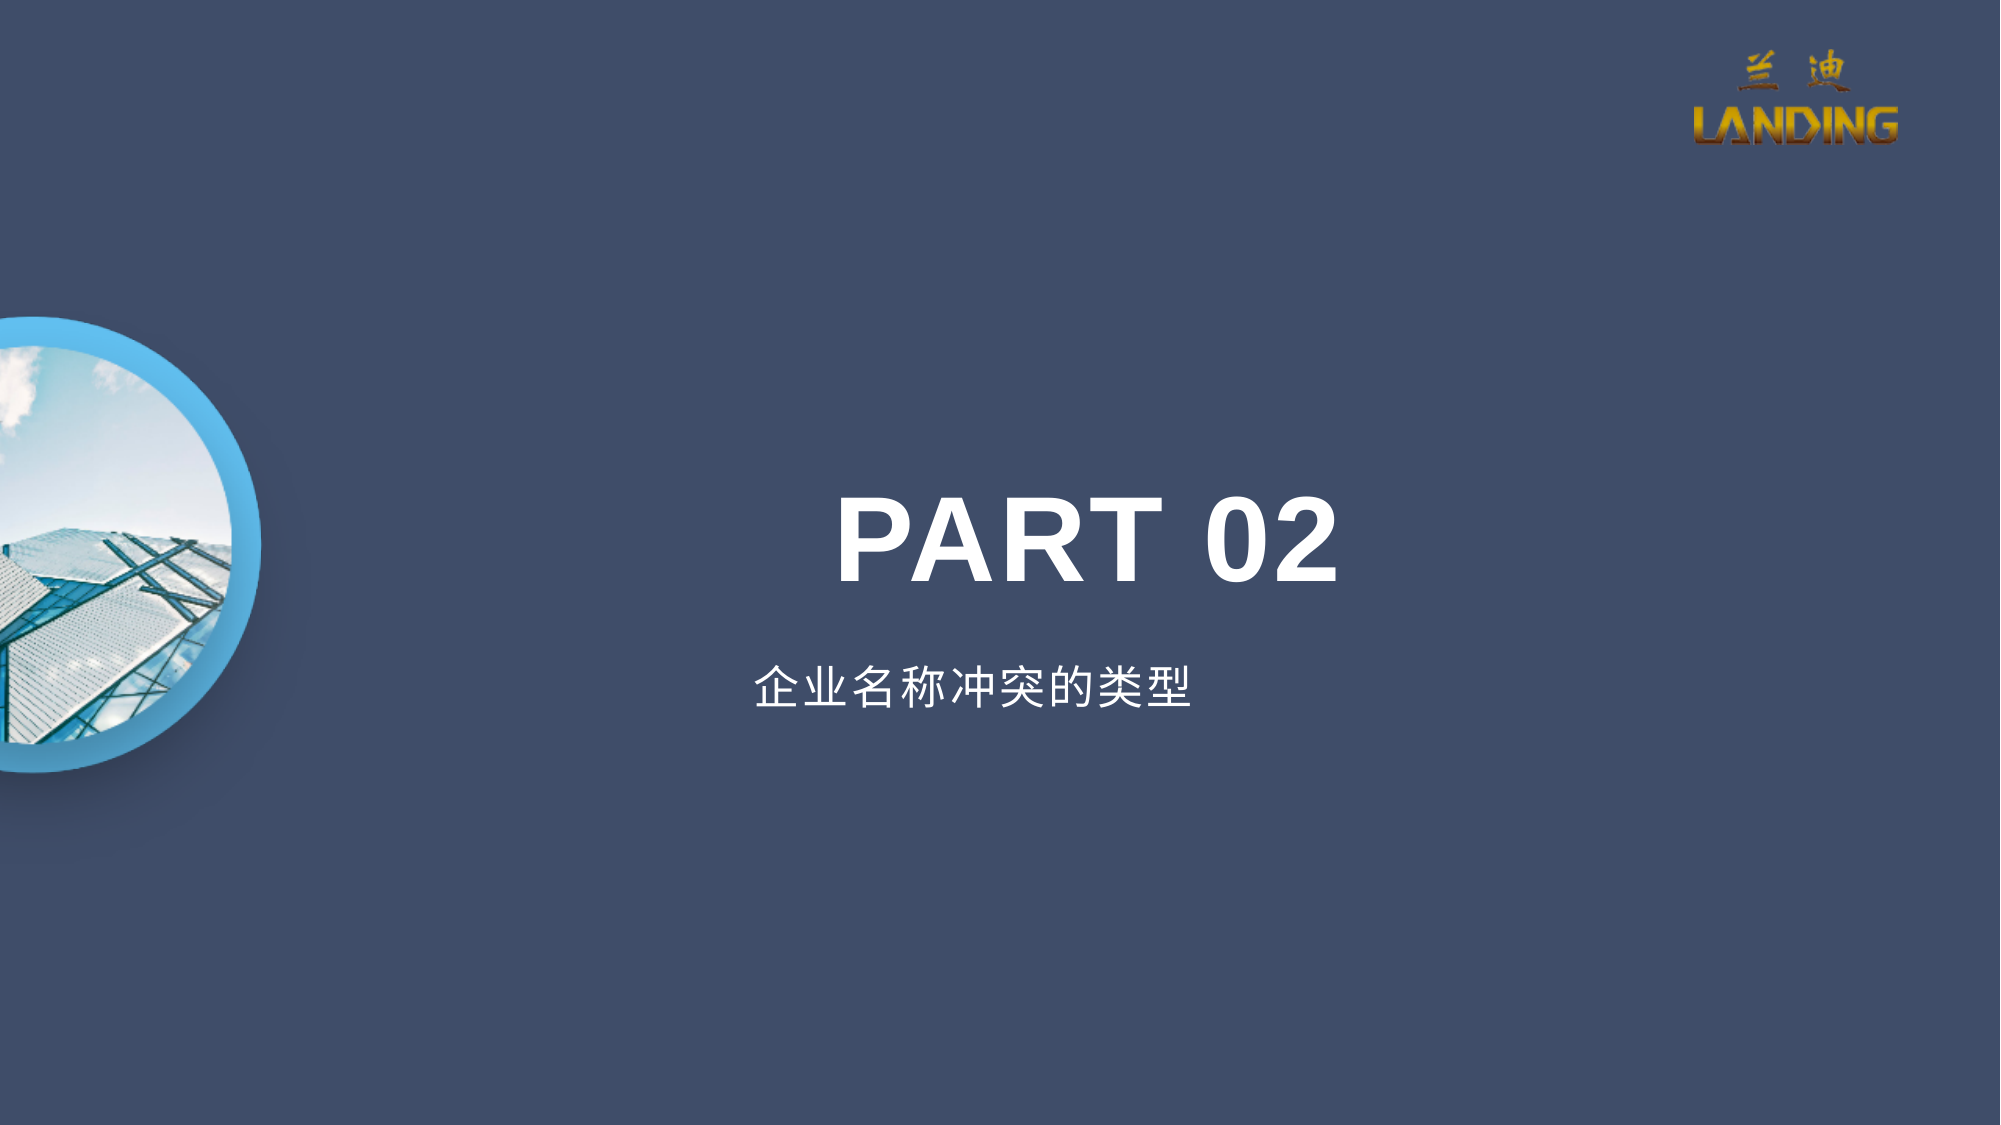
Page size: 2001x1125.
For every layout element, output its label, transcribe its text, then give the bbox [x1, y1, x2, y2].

picture [1694, 49, 1898, 146]
picture [0, 229, 343, 896]
list PART 02 [819, 423, 1544, 616]
list 企业名称冲突的类型 [739, 623, 1574, 727]
